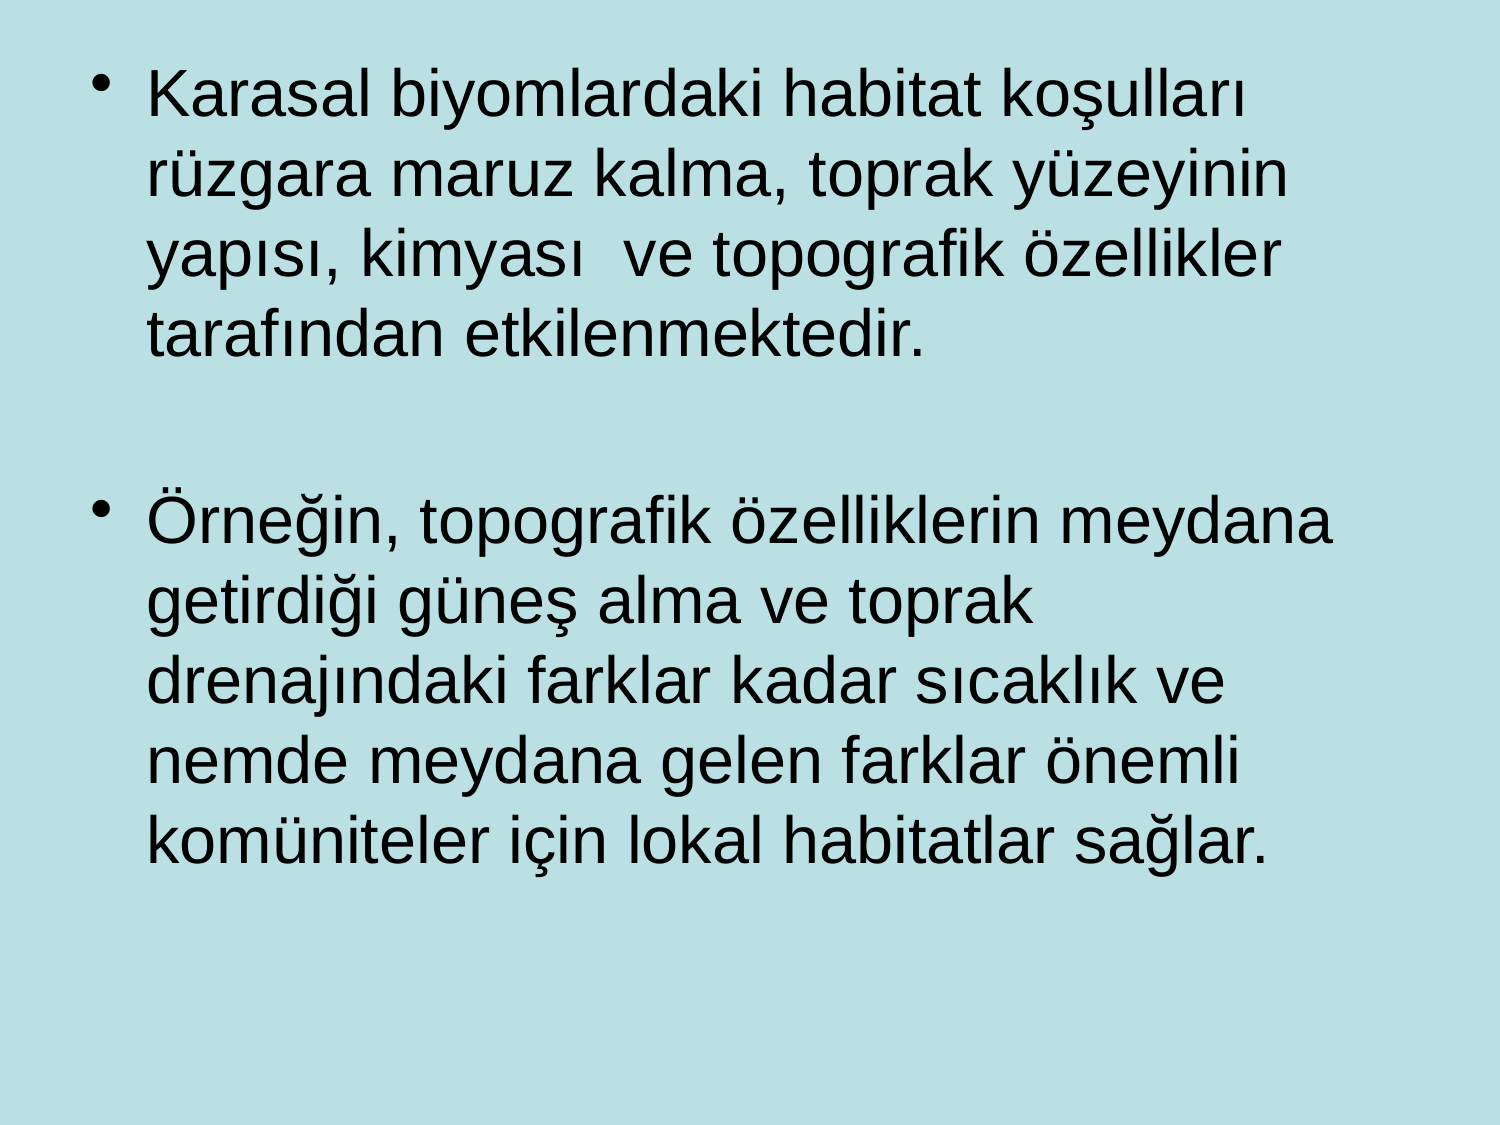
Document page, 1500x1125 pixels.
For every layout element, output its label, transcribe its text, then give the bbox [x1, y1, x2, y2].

list Karasal biyomlardaki habitat koşulları rüzgara maruz kalma, toprak yüzeyinin yapısı, kimyası ve topografik özellikler tarafından etkilenmektedir. Örneğin, topografik özelliklerin meydana getirdiği güneş alma ve toprak drenajındaki farklar kadar sıcaklık ve nemde meydana gelen farklar önemli komüniteler için lokal habitatlar sağlar. [75, 42, 1425, 1005]
